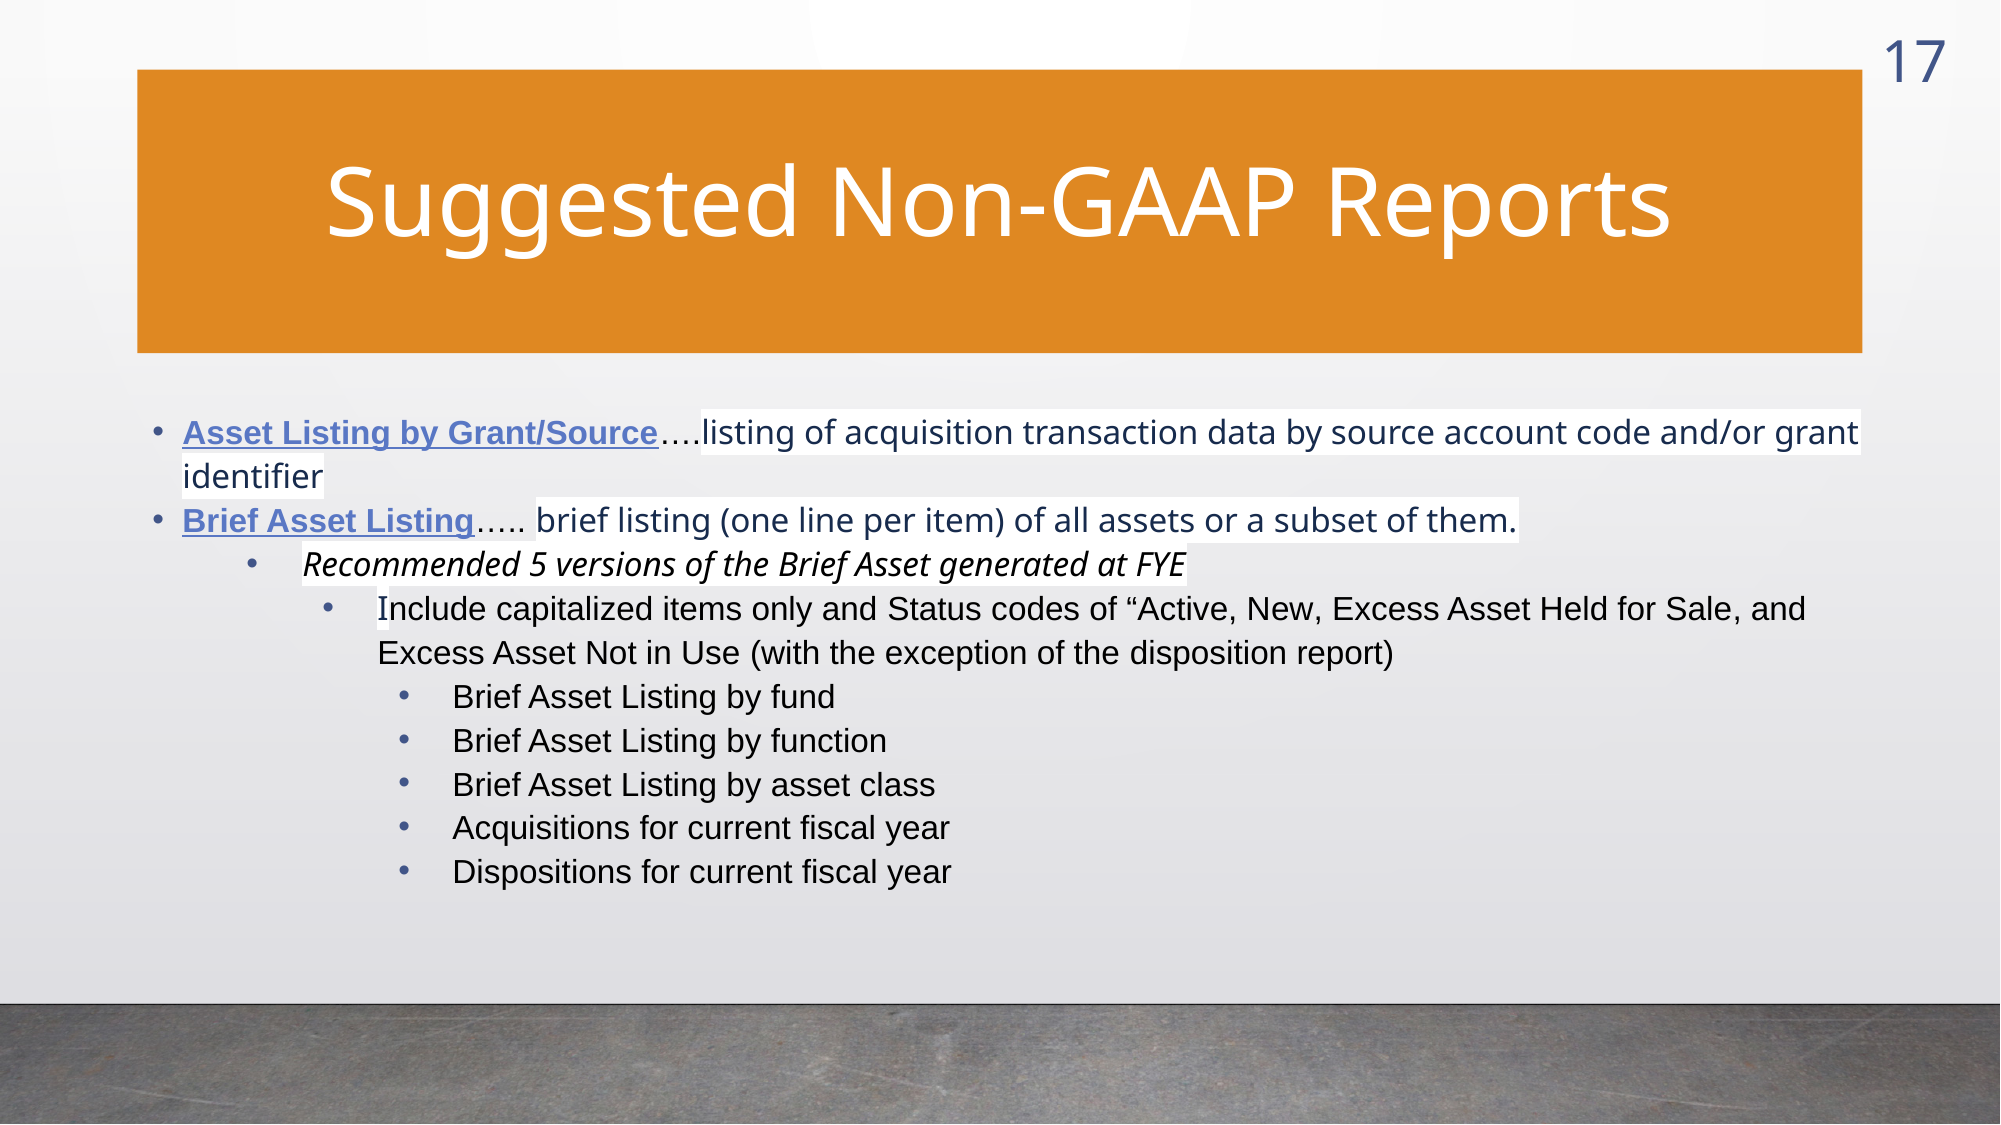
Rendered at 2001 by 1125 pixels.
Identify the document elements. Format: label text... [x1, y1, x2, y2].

picture [0, 1004, 2000, 1124]
title Suggested Non-GAAP Reports [137, 96, 1863, 314]
list Asset Listing by Grant/Source….listing of acquisition transaction data by source account code and/or grant identifier Brief Asset Listing….. brief listing (one line per item) of all assets or a subset of them. Recommended 5 versions of the Brief Asset generated at FYE Include capitalized items only and Status codes of “Active, New, Excess Asset Held for Sale, and Excess Asset Not in Use (with the exception of the disposition report) Brief Asset Listing by fund Brief Asset Listing by function Brief Asset Listing by asset class Acquisitions for current fiscal year Dispositions for current fiscal year [137, 400, 1897, 1123]
slide_number 17 [1830, 22, 1963, 106]
text_box [137, 314, 1863, 354]
text_box [137, 69, 1830, 96]
